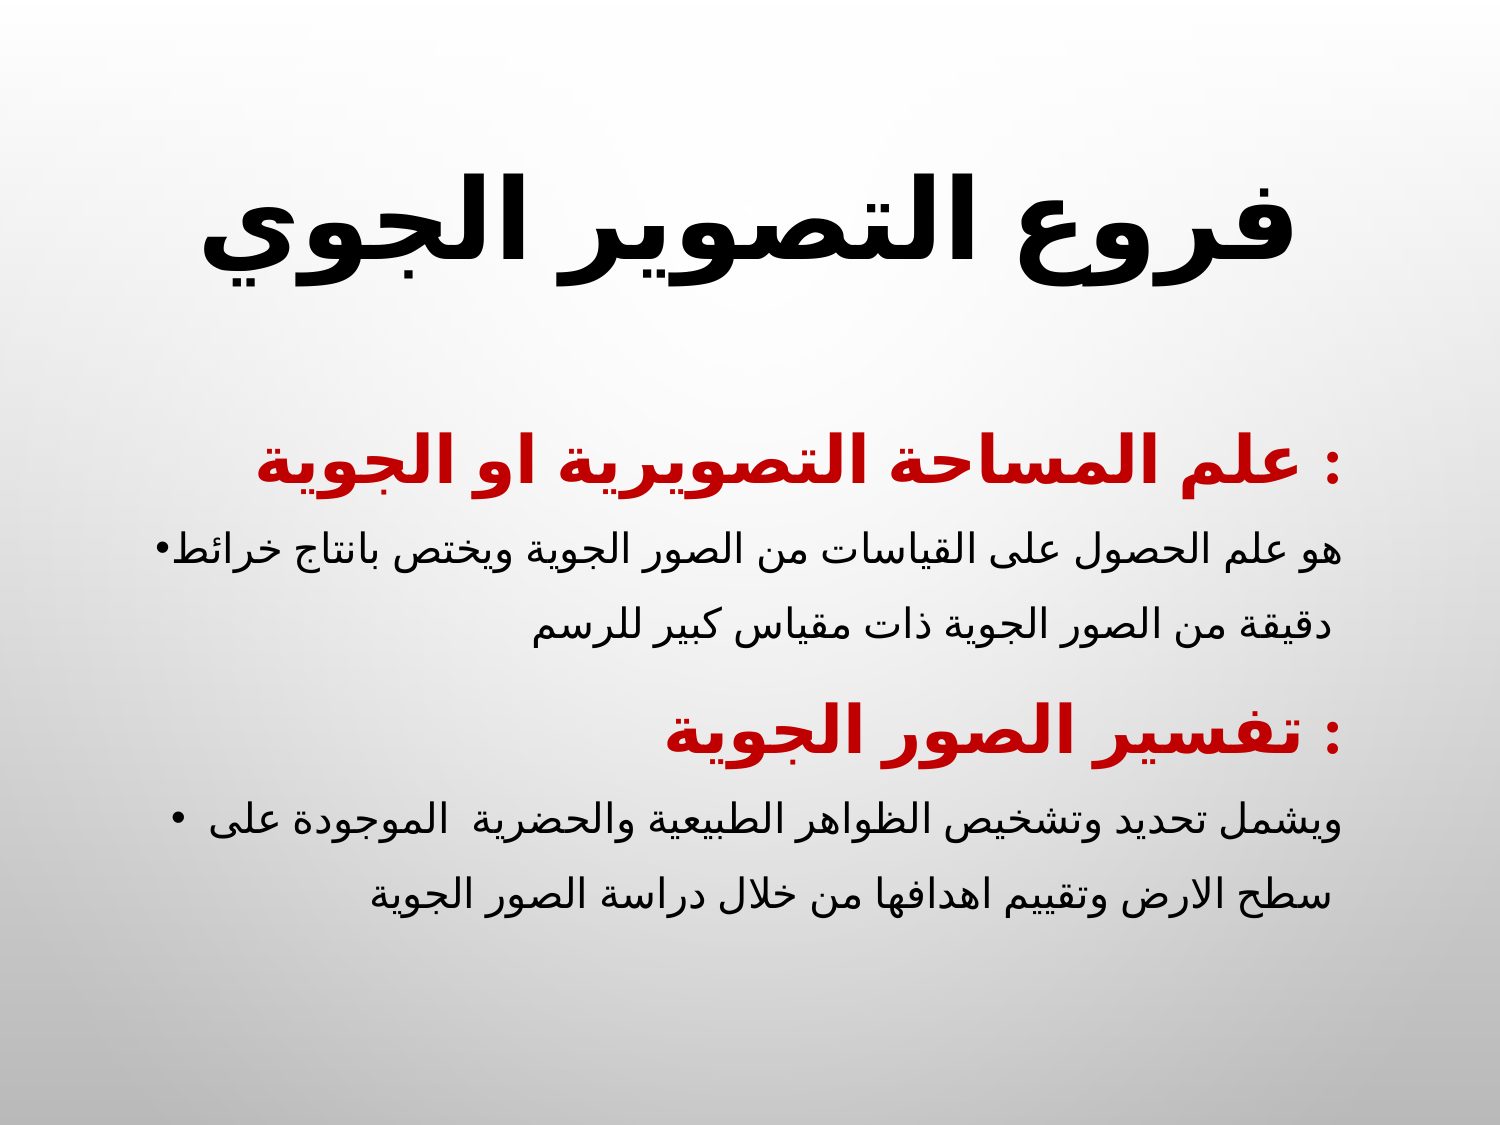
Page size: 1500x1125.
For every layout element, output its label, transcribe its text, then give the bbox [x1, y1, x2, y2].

title فروع التصوير الجوي [140, 101, 1360, 344]
picture [0, 0, 1500, 1125]
list علم المساحة التصويرية او الجوية : هو علم الحصول على القياسات من الصور الجوية ويختص بانتاج خرائط دقيقة من الصور الجوية ذات مقياس كبير للرسم تفسير الصور الجوية : ويشمل تحديد وتشخيص الظواهر الطبيعية والحضرية الموجودة على سطح الارض وتقييم اهدافها من خلال دراسة الصور الجوية [140, 369, 1360, 950]
